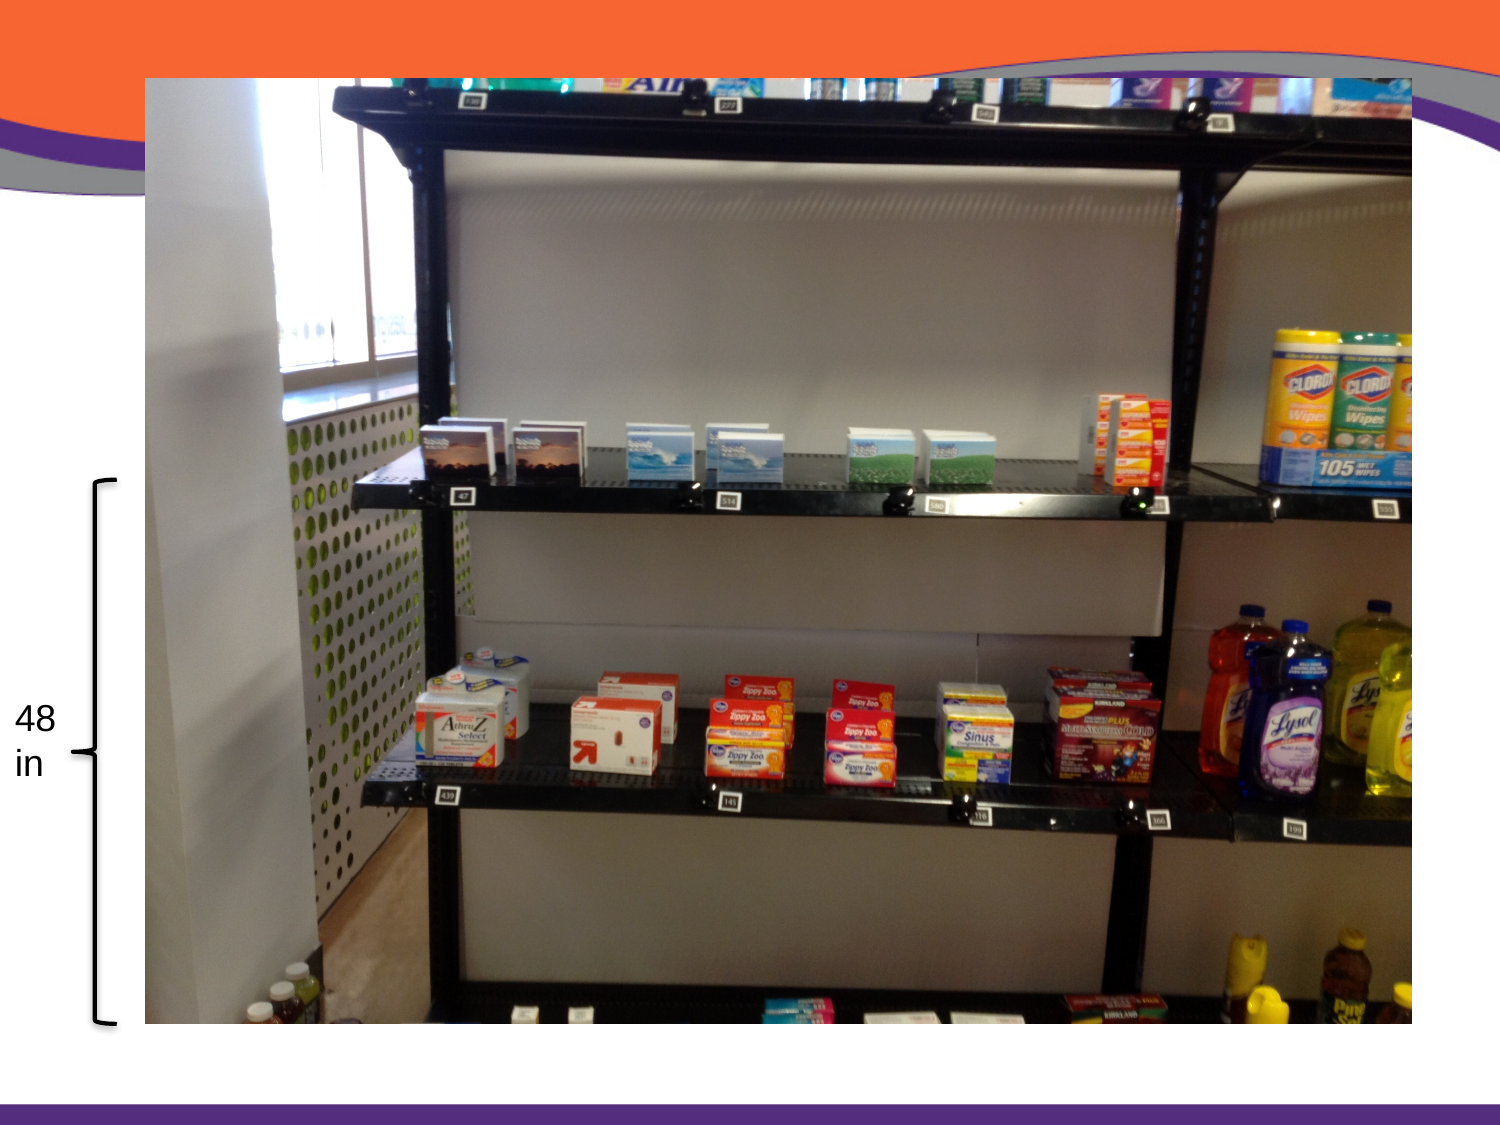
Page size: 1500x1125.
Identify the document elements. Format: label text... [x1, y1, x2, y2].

picture [0, 0, 1500, 1125]
text_box [73, 477, 117, 1026]
text_box 48 in [0, 686, 73, 792]
